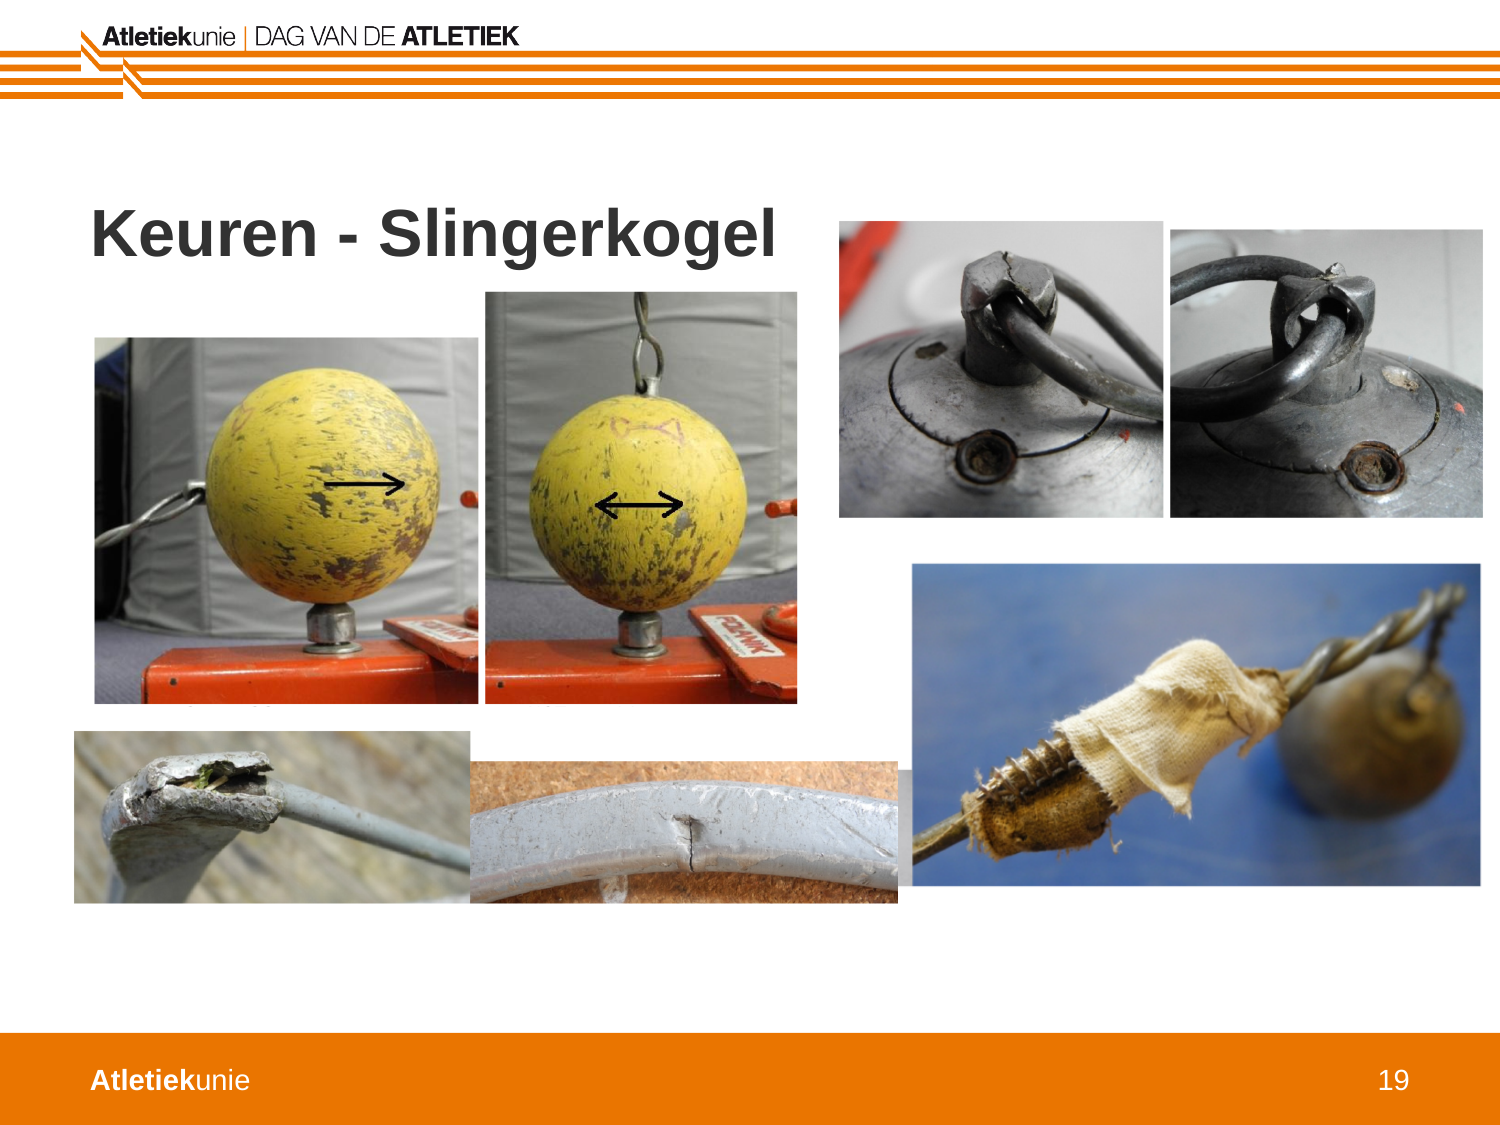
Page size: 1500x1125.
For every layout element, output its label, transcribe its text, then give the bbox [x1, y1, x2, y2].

picture [58, 546, 1500, 920]
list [49, 272, 823, 708]
title Keuren - Slingerkogel [75, 168, 1425, 271]
picture [0, 0, 1500, 118]
slide_number 19 [1074, 1053, 1425, 1109]
picture [822, 209, 1500, 529]
